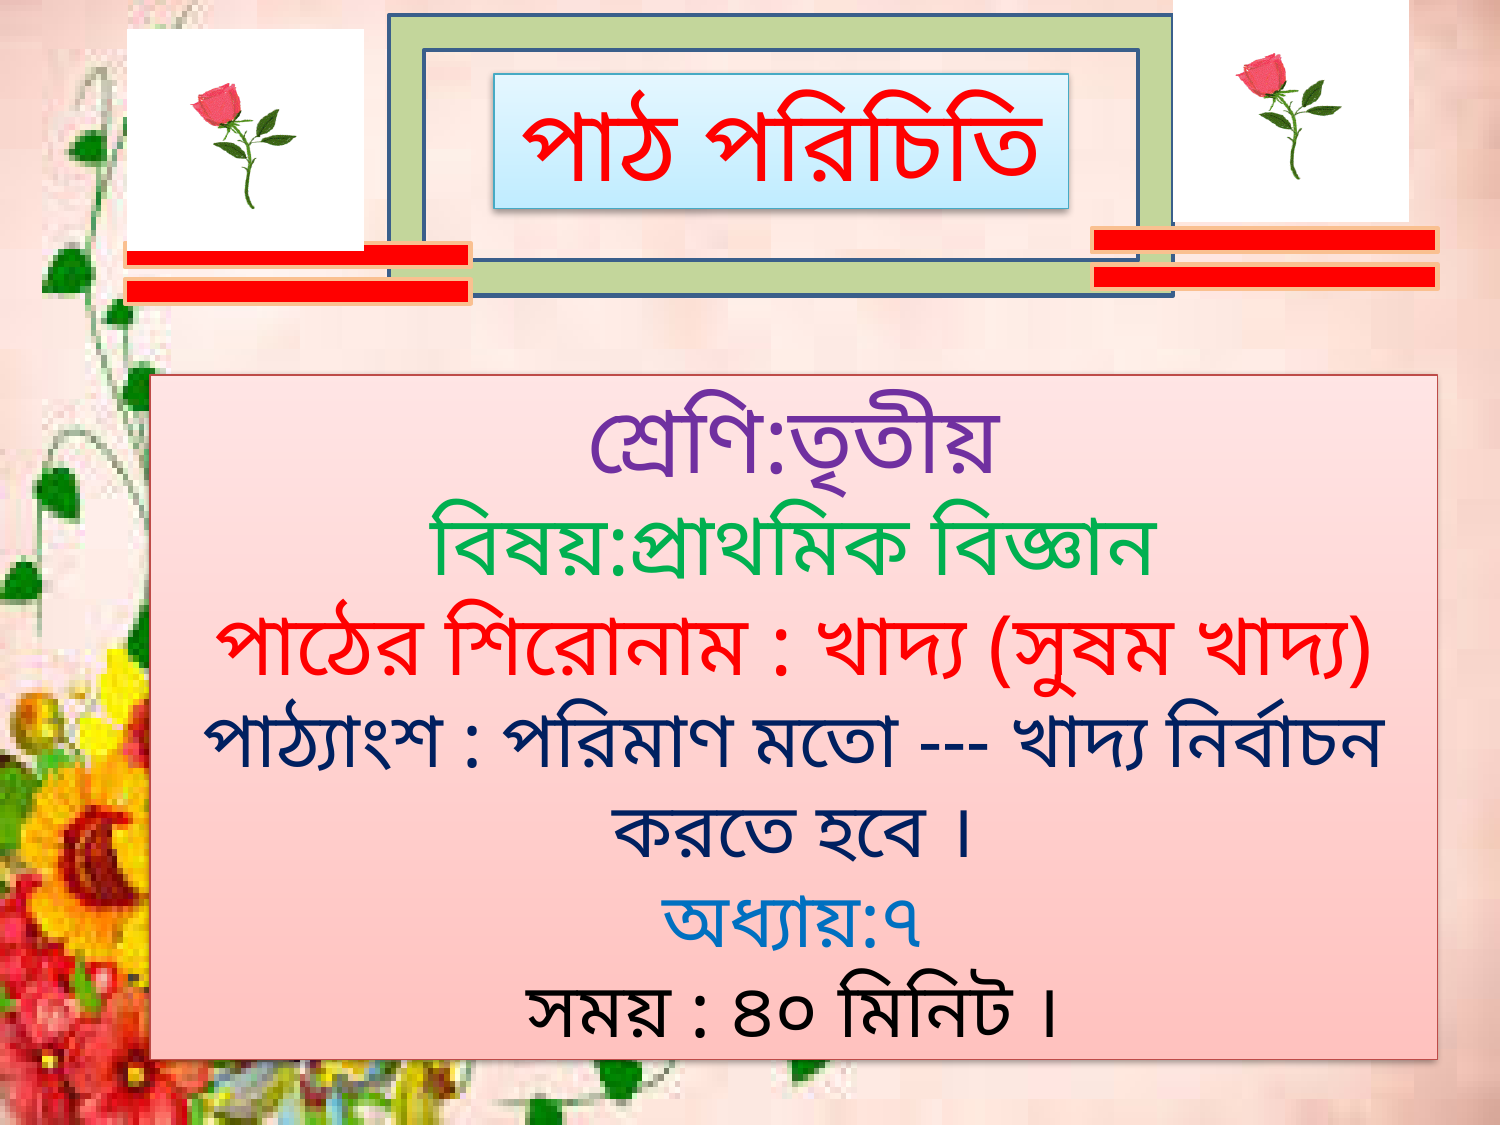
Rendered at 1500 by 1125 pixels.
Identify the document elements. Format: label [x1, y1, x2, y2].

picture [0, 0, 1500, 1125]
text_box [62, 0, 1500, 326]
